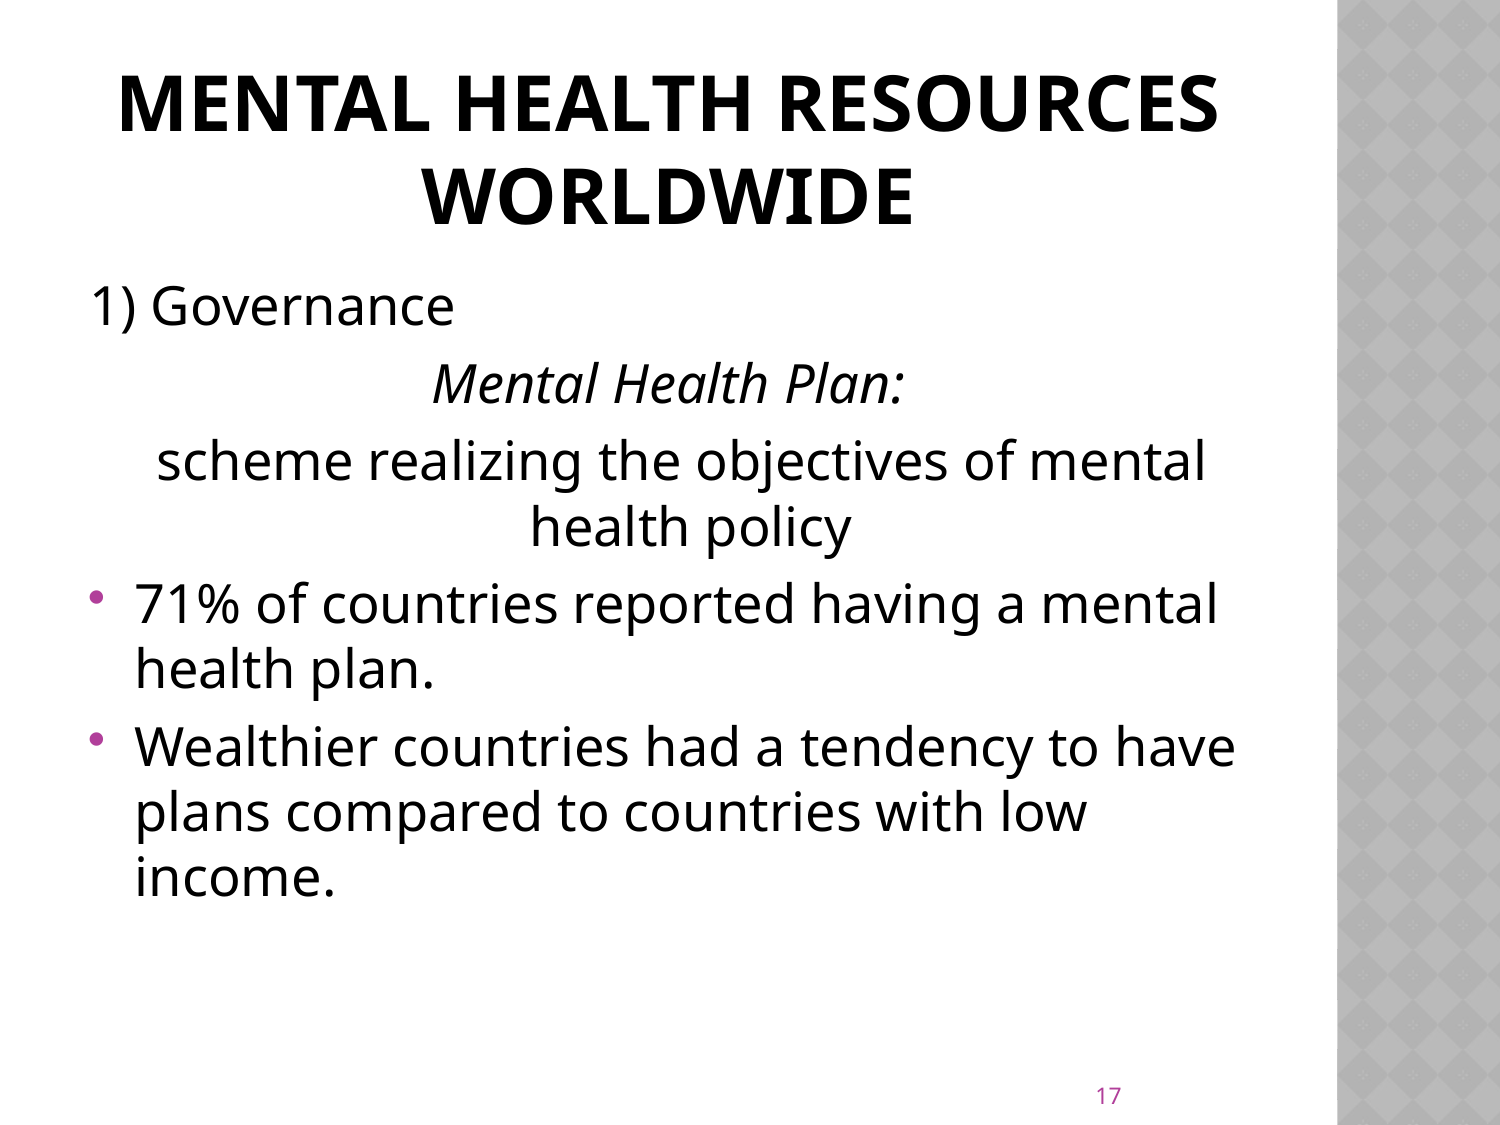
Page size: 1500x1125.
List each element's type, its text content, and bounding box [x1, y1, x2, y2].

slide_number 17 [1025, 1075, 1122, 1113]
list 1) Governance Mental Health Plan: scheme realizing the objectives of mental health policy 71% of countries reported having a mental health plan. Wealthier countries had a tendency to have plans compared to countries with low income. [75, 264, 1263, 1059]
title Mental Health resources Worldwide [75, 52, 1263, 240]
